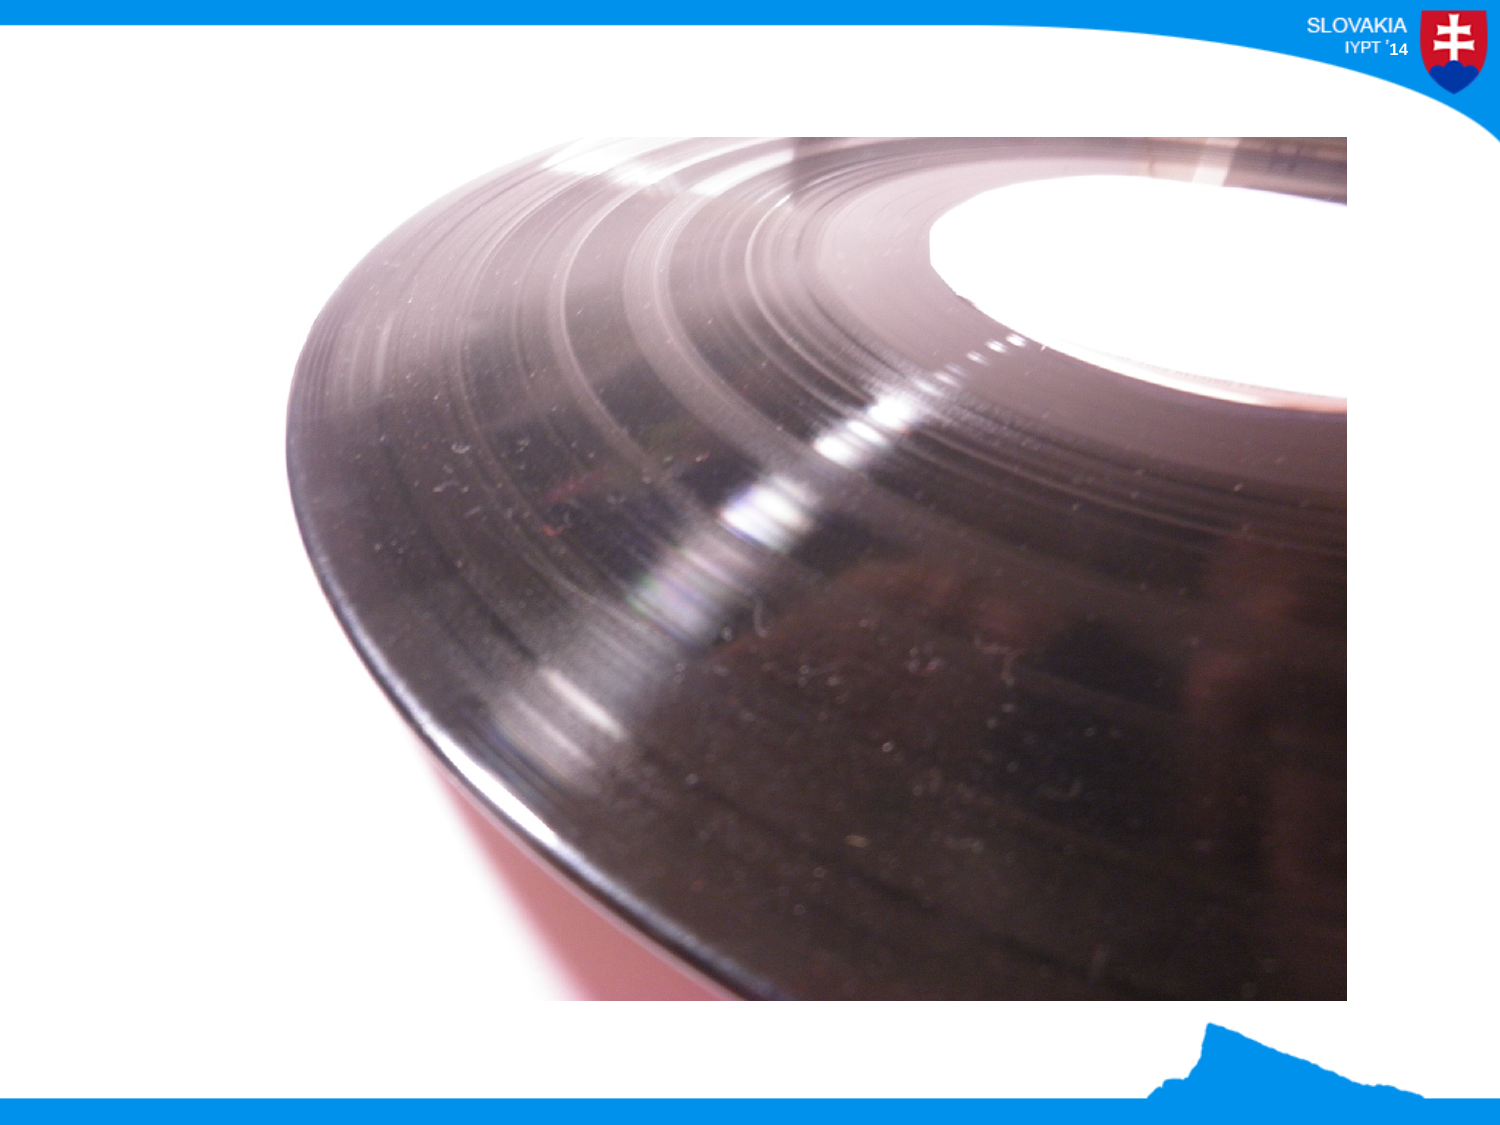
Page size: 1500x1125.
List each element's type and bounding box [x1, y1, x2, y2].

list [194, 136, 1347, 1002]
picture [0, 0, 1500, 1125]
